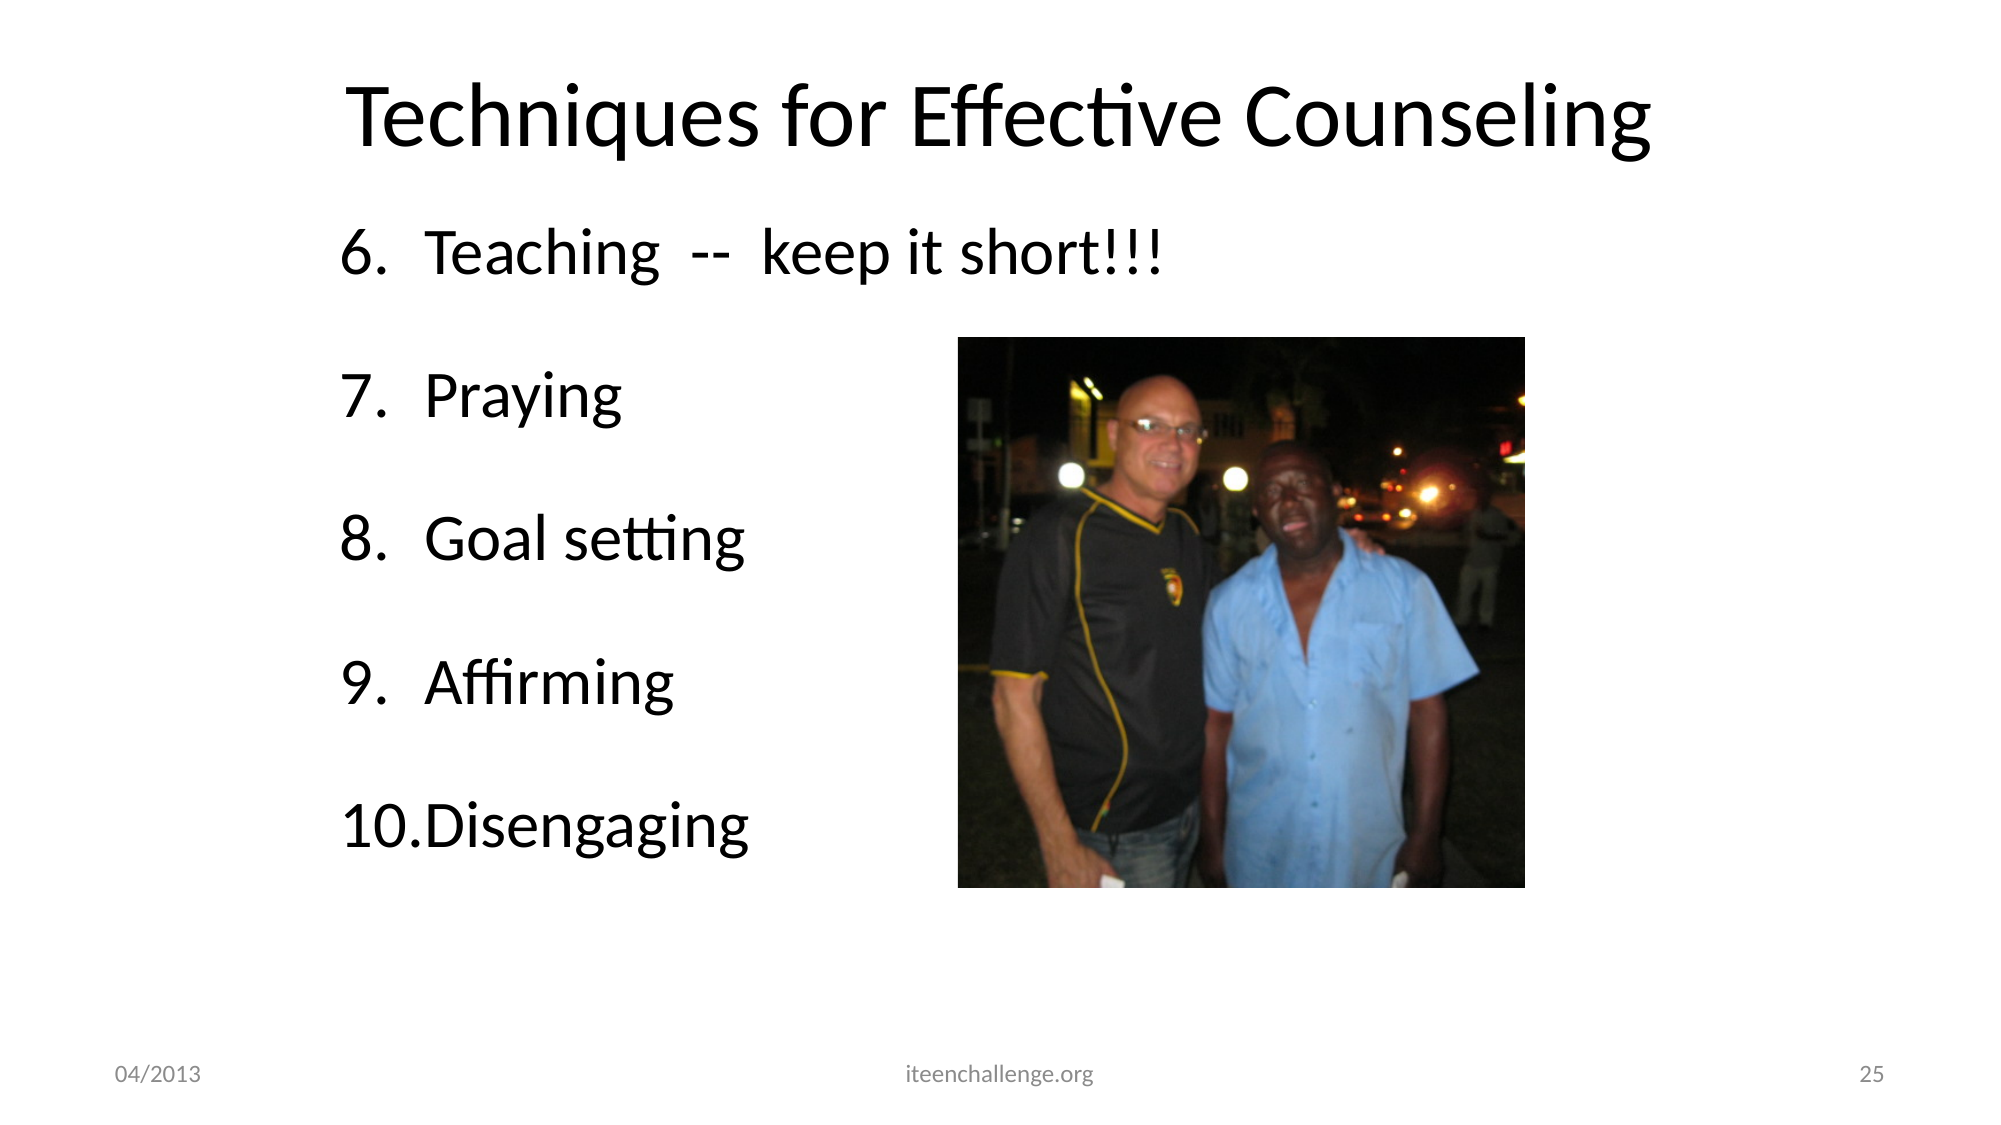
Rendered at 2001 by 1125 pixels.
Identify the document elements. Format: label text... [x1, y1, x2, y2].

slide_number 25 [1433, 1042, 1900, 1103]
slide_number 04/2013 [99, 1042, 567, 1103]
list Teaching -- keep it short!!! Praying Goal setting Affirming Disengaging [324, 200, 1675, 1038]
footer iteenchallenge.org [683, 1042, 1317, 1103]
title Techniques for Effective Counseling [324, 45, 1675, 175]
picture [957, 337, 1526, 888]
